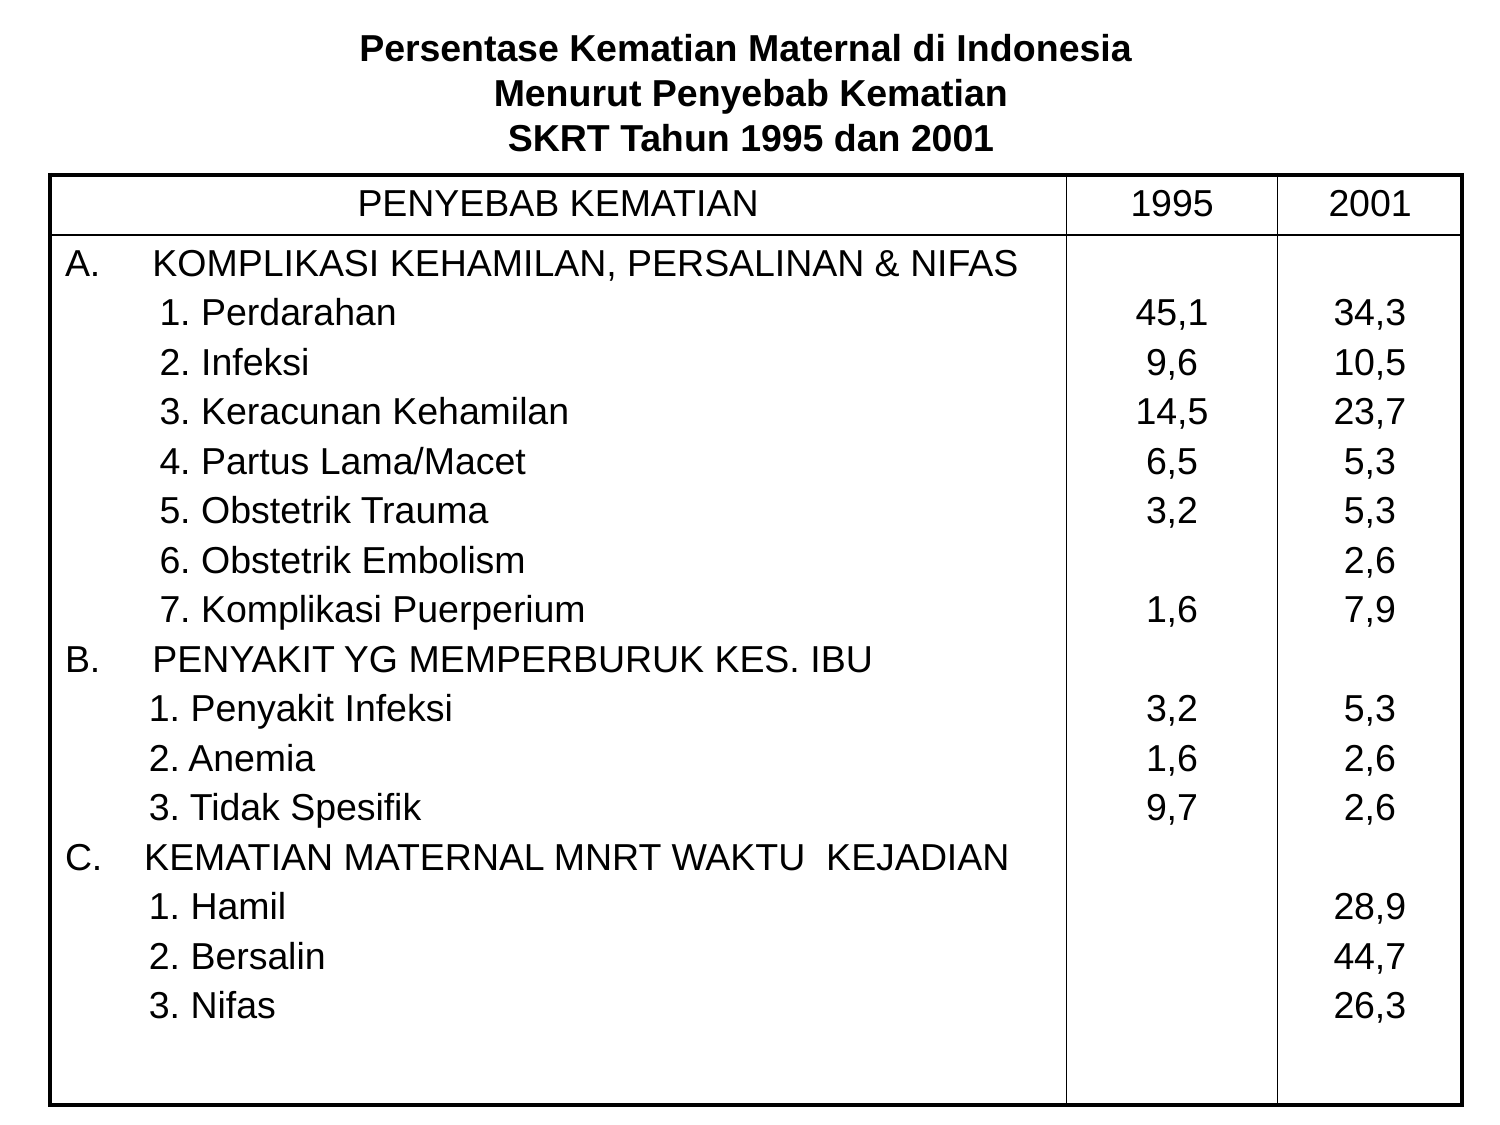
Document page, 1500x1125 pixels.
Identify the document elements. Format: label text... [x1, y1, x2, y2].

table_header 2001 [1278, 177, 1460, 234]
table_cell 45,1 9,6 14,5 6,5 3,2 1,6 3,2 1,6 9,7 [1067, 236, 1277, 1103]
table_cell 34,3 10,5 23,7 5,3 5,3 2,6 7,9 5,3 2,6 2,6 28,9 44,7 26,3 [1278, 236, 1460, 1103]
table_header 1995 [1067, 177, 1277, 234]
table_header PENYEBAB KEMATIAN [52, 177, 1066, 234]
text_box Persentase Kematian Maternal di Indonesia Menurut Penyebab Kematian SKRT Tahun 1995 dan 2001 [344, 16, 1158, 167]
table_cell KOMPLIKASI KEHAMILAN, PERSALINAN & NIFAS 1. Perdarahan 2. Infeksi 3. Keracunan Kehamilan 4. Partus Lama/Macet 5. Obstetrik Trauma 6. Obstetrik Embolism 7. Komplikasi Puerperium PENYAKIT YG MEMPERBURUK KES. IBU 1. Penyakit Infeksi 2. Anemia 3. Tidak Spesifik C. KEMATIAN MATERNAL MNRT WAKTU KEJADIAN 1. Hamil 2. Bersalin 3. Nifas [52, 236, 1066, 1103]
